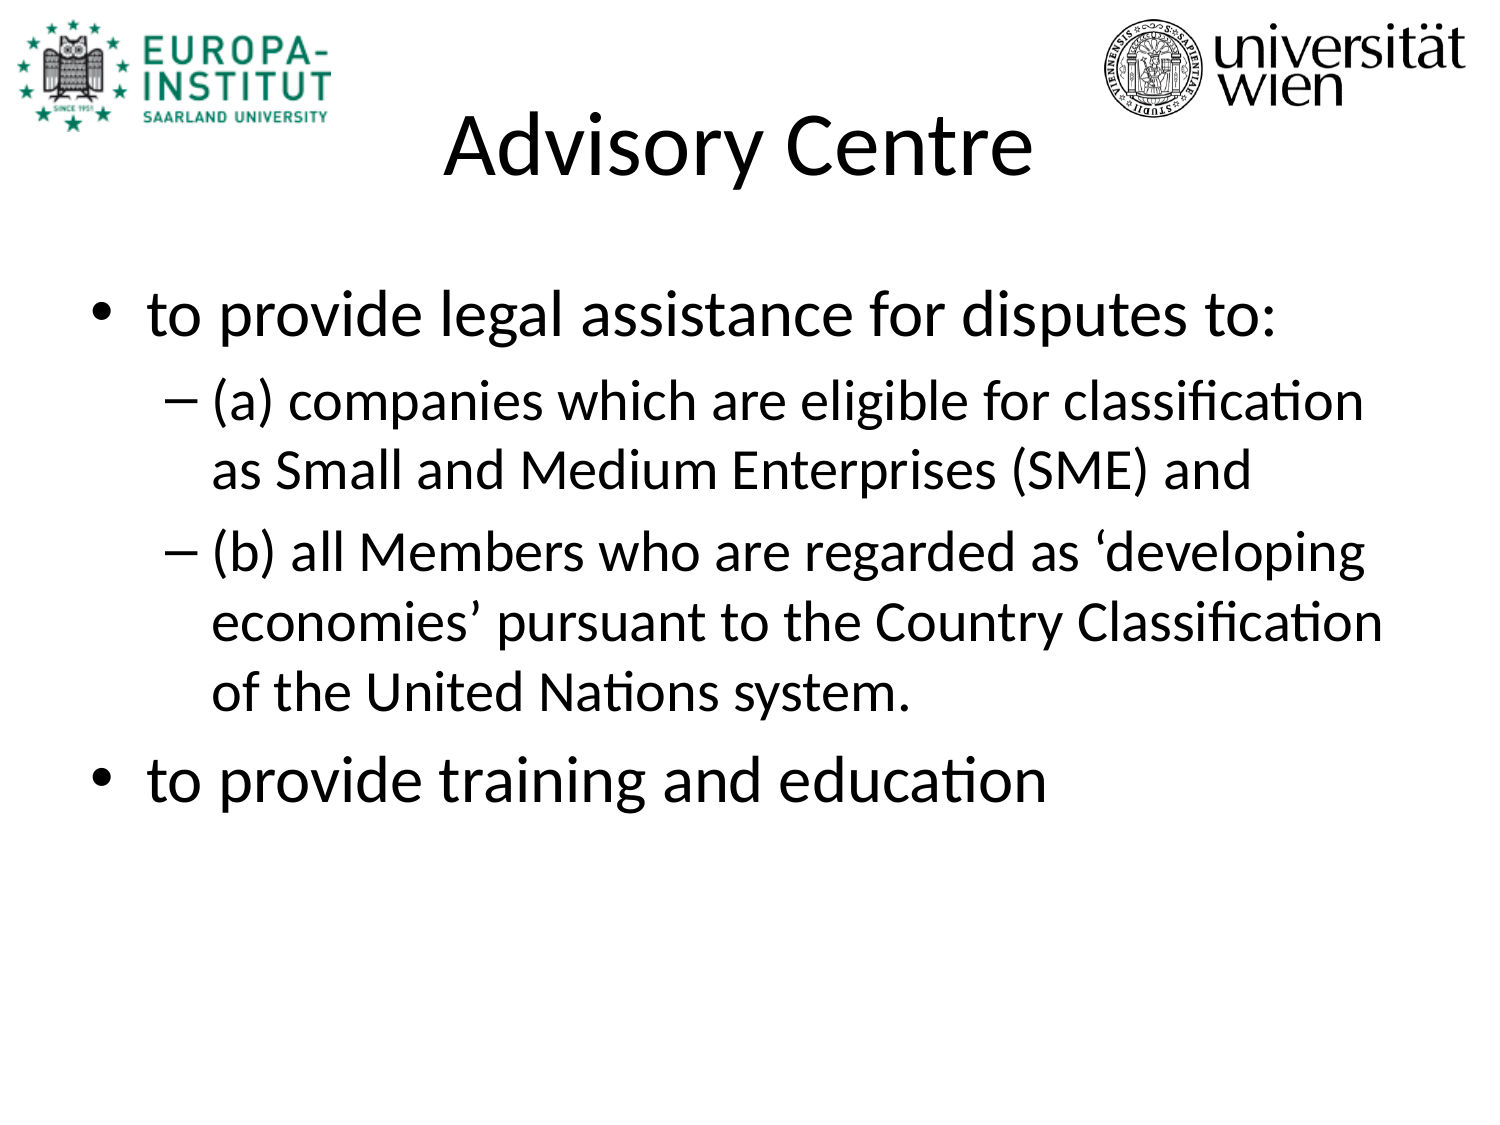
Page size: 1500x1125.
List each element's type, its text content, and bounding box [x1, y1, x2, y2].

title Advisory Centre [75, 45, 1425, 233]
picture [1104, 19, 1467, 119]
list to provide legal assistance for disputes to: (a) companies which are eligible for classification as Small and Medium Enterprises (SME) and (b) all Members who are regarded as ‘developing economies’ pursuant to the Country Classification of the United Nations system. to provide training and education [75, 262, 1425, 1005]
picture [17, 19, 331, 132]
